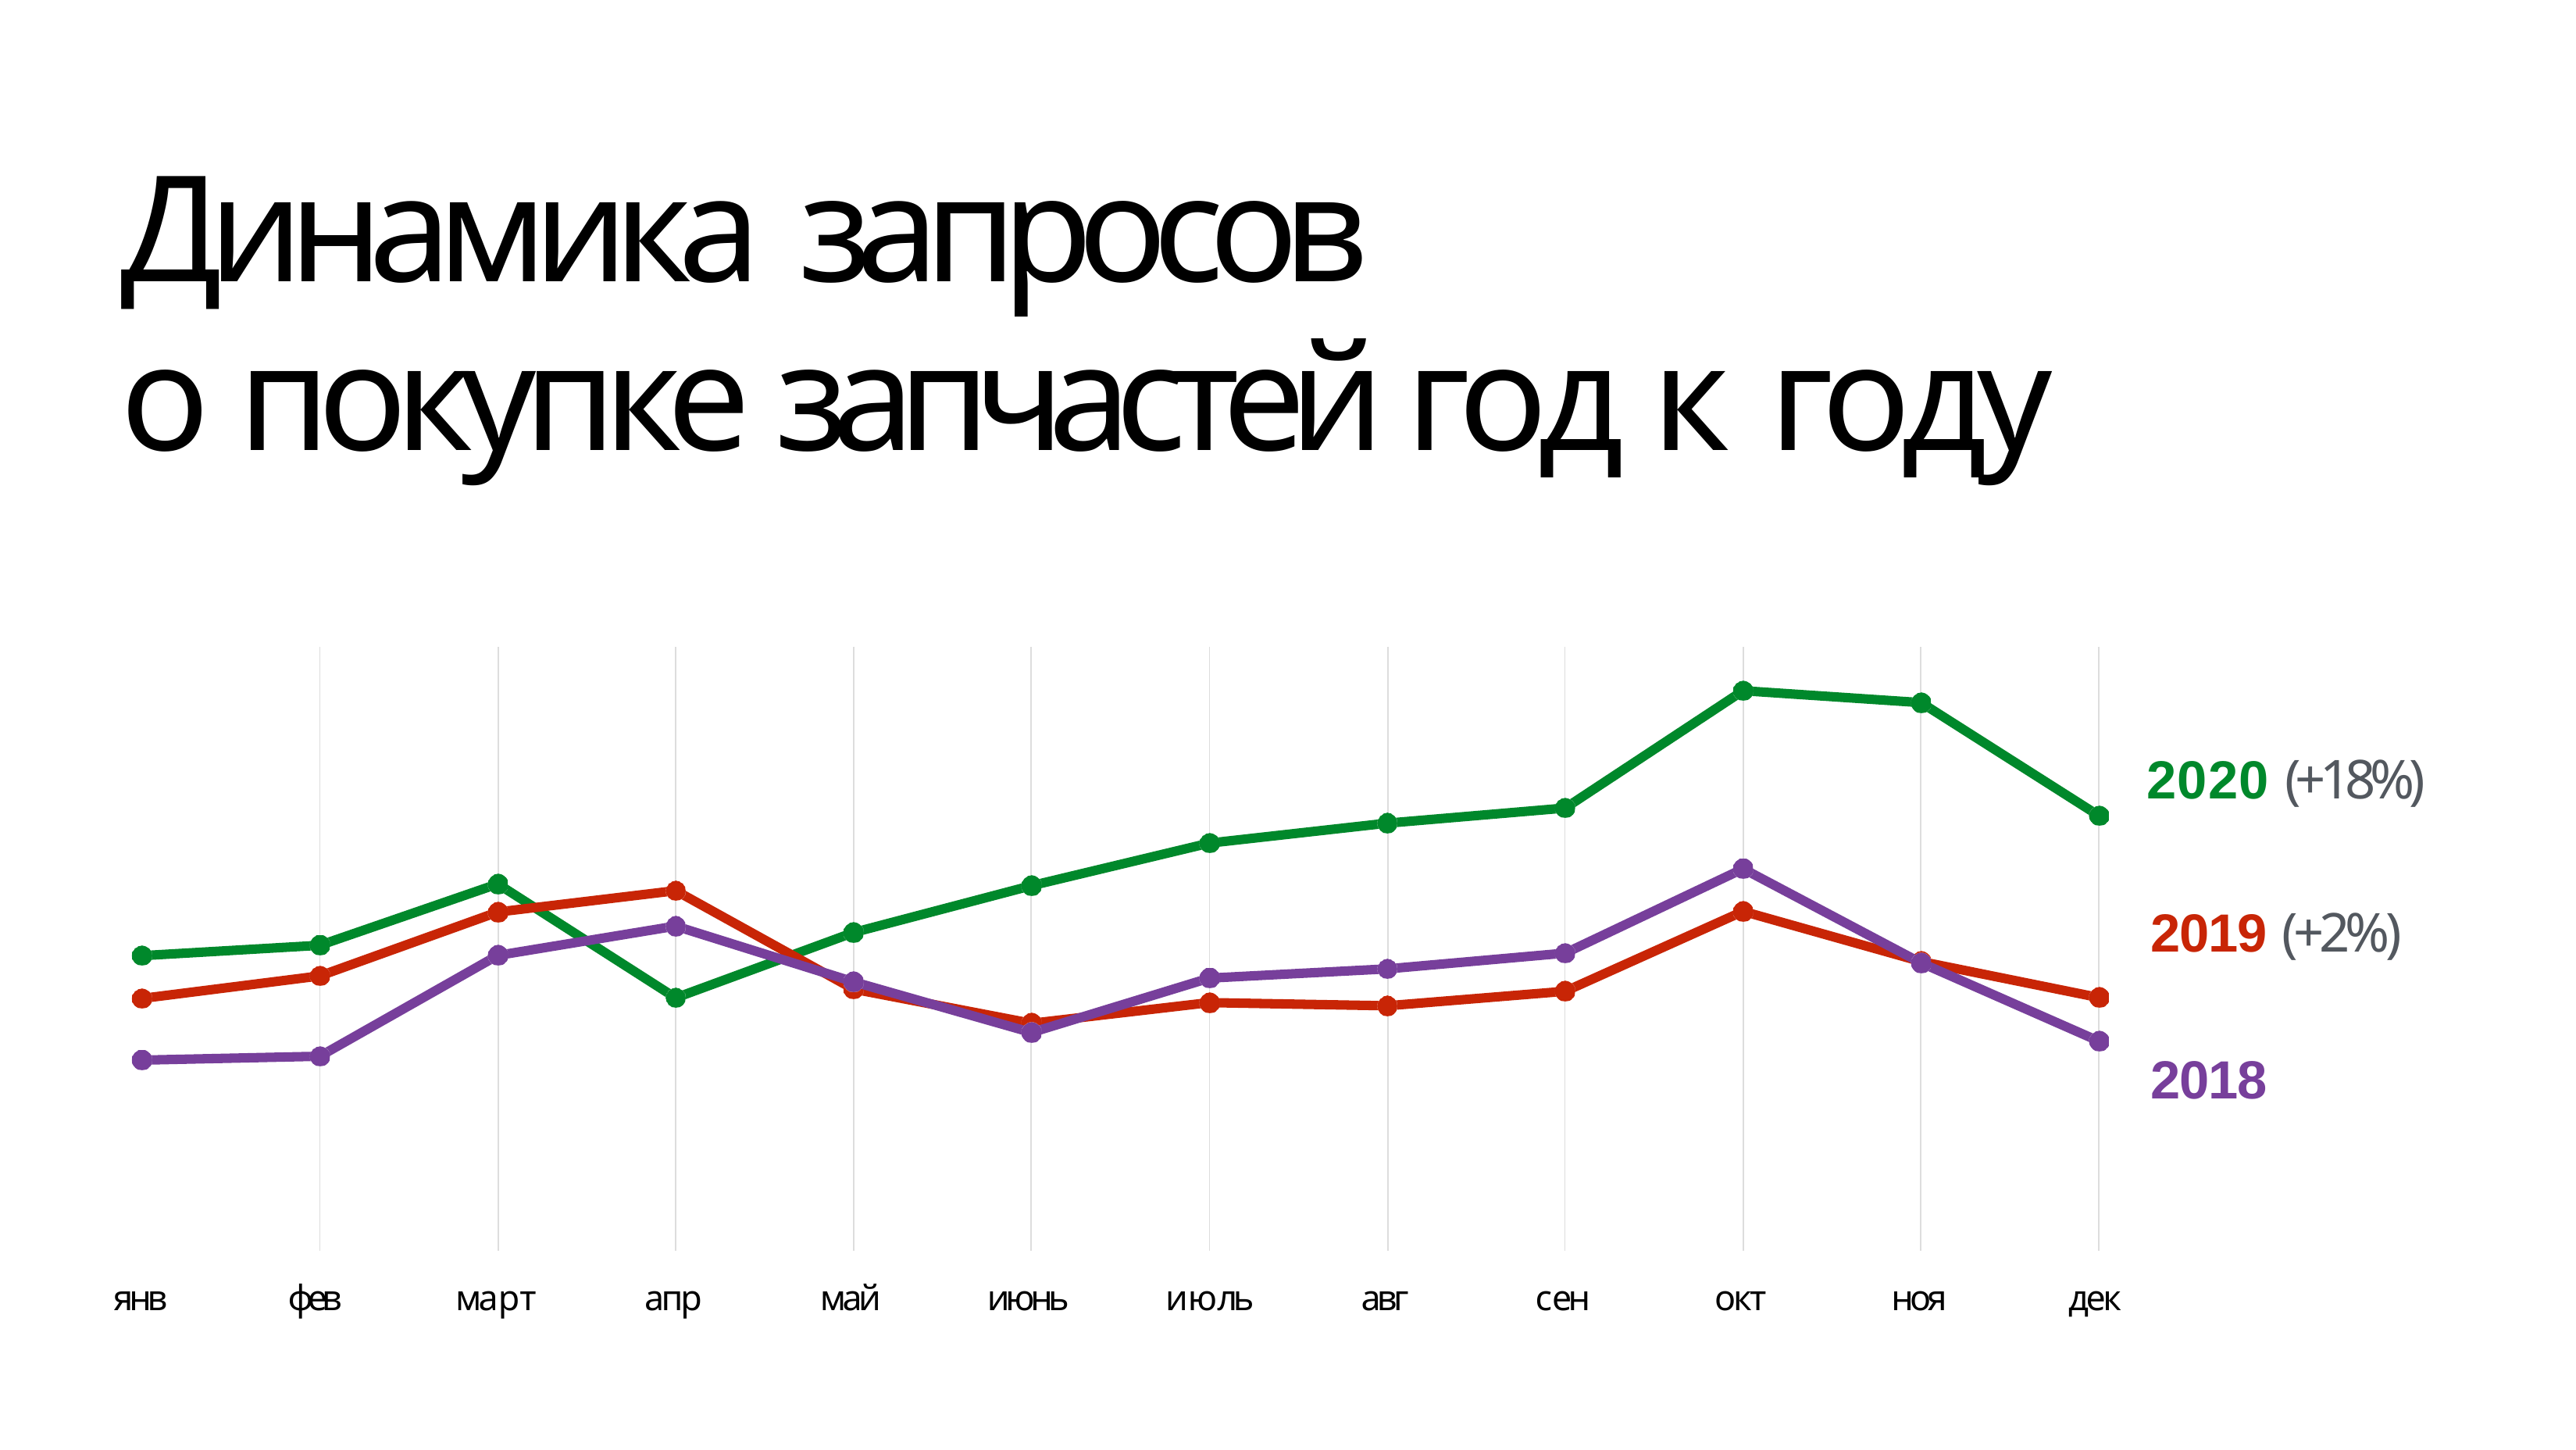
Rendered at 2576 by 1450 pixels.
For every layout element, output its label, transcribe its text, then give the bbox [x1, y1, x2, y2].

text_box март [454, 1274, 542, 1318]
text_box окт [1713, 1274, 1774, 1318]
text_box [665, 880, 686, 901]
text_box [487, 902, 508, 923]
text_box [487, 945, 508, 966]
text_box [2089, 987, 2110, 1008]
text_box [1932, 963, 2089, 998]
text_box [1199, 833, 1220, 853]
text_box [1732, 859, 1754, 879]
title Динамика запросов o покупке запчастей год к году [119, 140, 2367, 480]
text_box [330, 873, 2089, 1059]
text_box [152, 943, 309, 955]
text_box [2089, 1030, 2110, 1052]
text_box [1911, 692, 1932, 713]
text_box дек [2067, 1274, 2132, 1318]
text_box [1377, 959, 1397, 979]
text_box [1377, 812, 1397, 834]
text_box [330, 888, 534, 943]
text_box [309, 1046, 330, 1066]
text_box [1911, 952, 1932, 973]
text_box [131, 1050, 152, 1070]
text_box сен [1533, 1274, 1597, 1318]
text_box [912, 998, 1143, 1023]
text_box [1732, 680, 1754, 701]
text_box [131, 988, 152, 1009]
text_box 2020 (+18%) 2019 (+2%) 2018 [2145, 743, 2456, 1109]
text_box [843, 922, 864, 943]
text_box [152, 1056, 309, 1060]
text_box [1554, 798, 1575, 819]
text_box ноя [1889, 1274, 1953, 1318]
text_box [309, 966, 330, 986]
text_box янв [112, 1274, 173, 1318]
text_box [2089, 805, 2110, 826]
text_box [719, 888, 1021, 955]
text_box [665, 916, 686, 937]
text_box [1199, 968, 1220, 988]
text_box [843, 971, 864, 992]
text_box авг [1359, 1274, 1415, 1318]
text_box [1021, 875, 1042, 896]
text_box фев [286, 1274, 354, 1318]
text_box [1042, 691, 2089, 891]
text_box [152, 891, 822, 999]
text_box [1021, 1012, 1042, 1022]
text_box [309, 935, 330, 955]
text_box апр [643, 1274, 708, 1318]
text_box май [818, 1274, 889, 1318]
text_box [1021, 1022, 1042, 1043]
text_box [1554, 943, 1575, 963]
text_box июнь [985, 1274, 1078, 1318]
text_box [487, 873, 508, 895]
text_box [131, 945, 152, 966]
text_box июль [1164, 1274, 1255, 1318]
